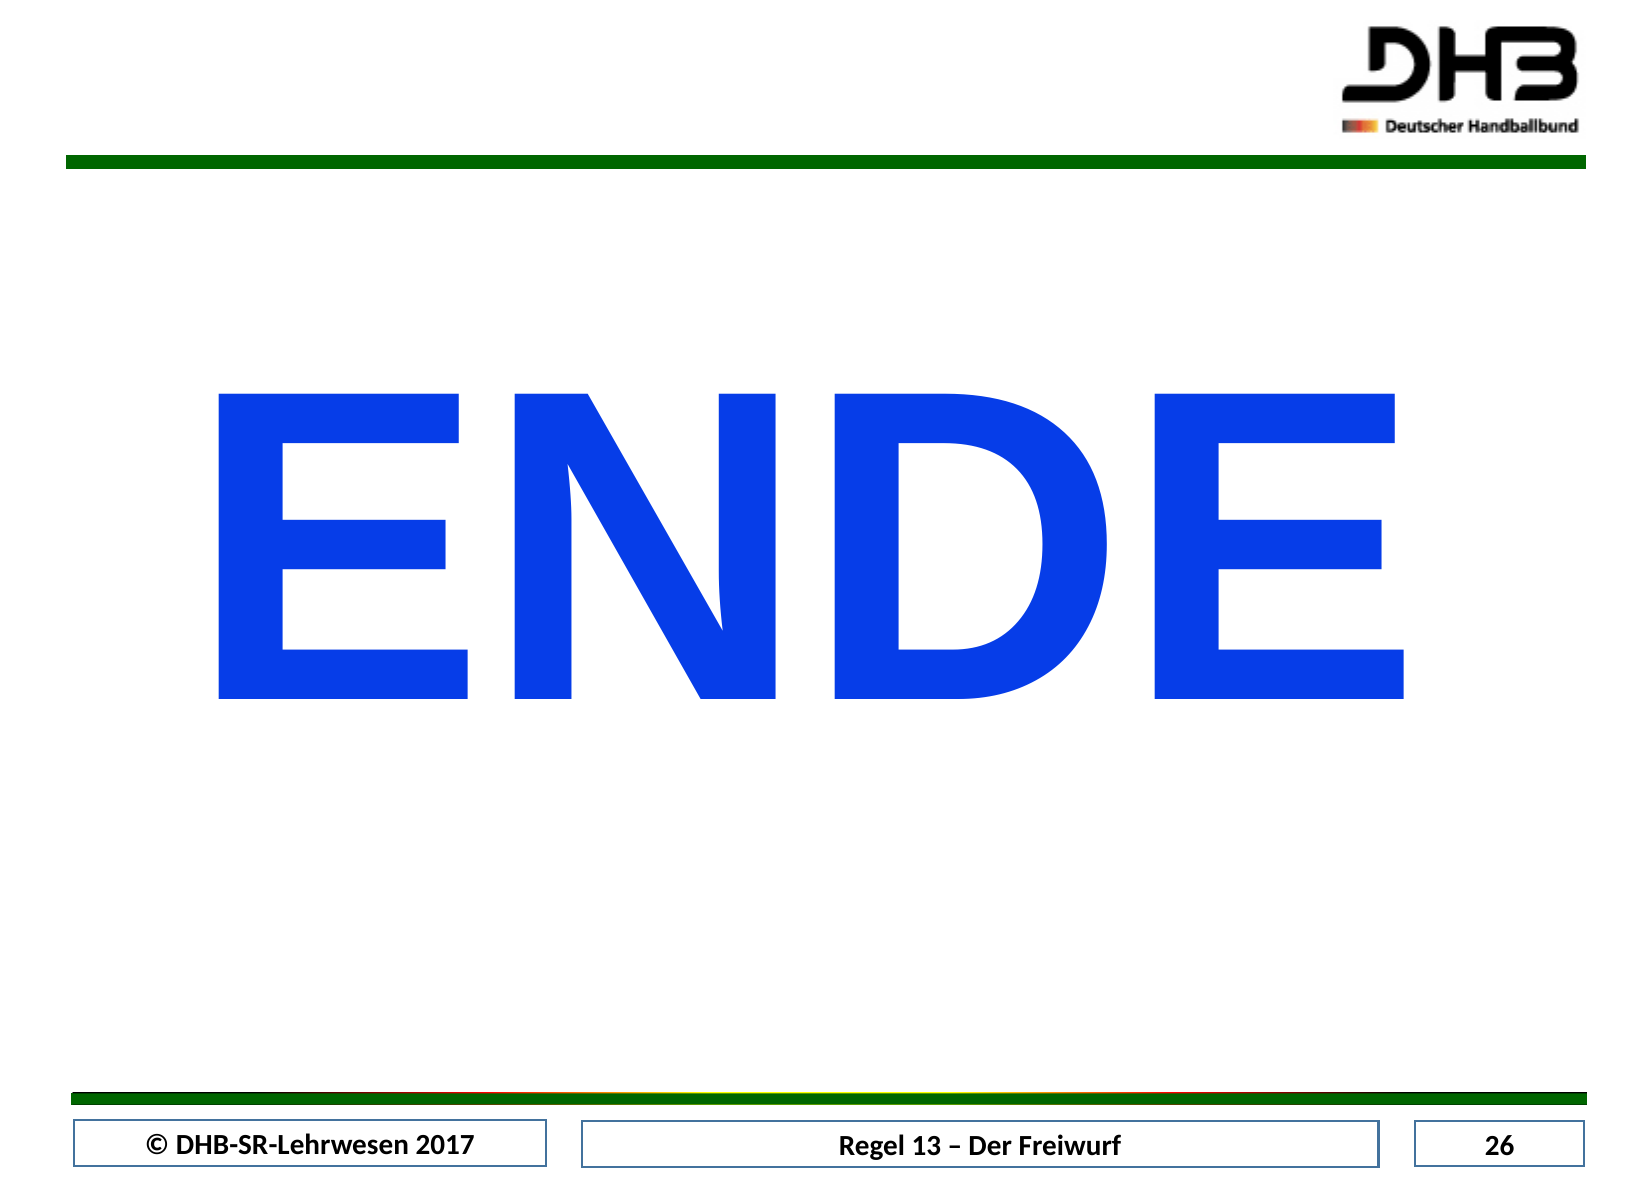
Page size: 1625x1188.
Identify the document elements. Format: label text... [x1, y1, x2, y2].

picture [1321, 0, 1599, 142]
text_box ENDE [152, 247, 1460, 796]
